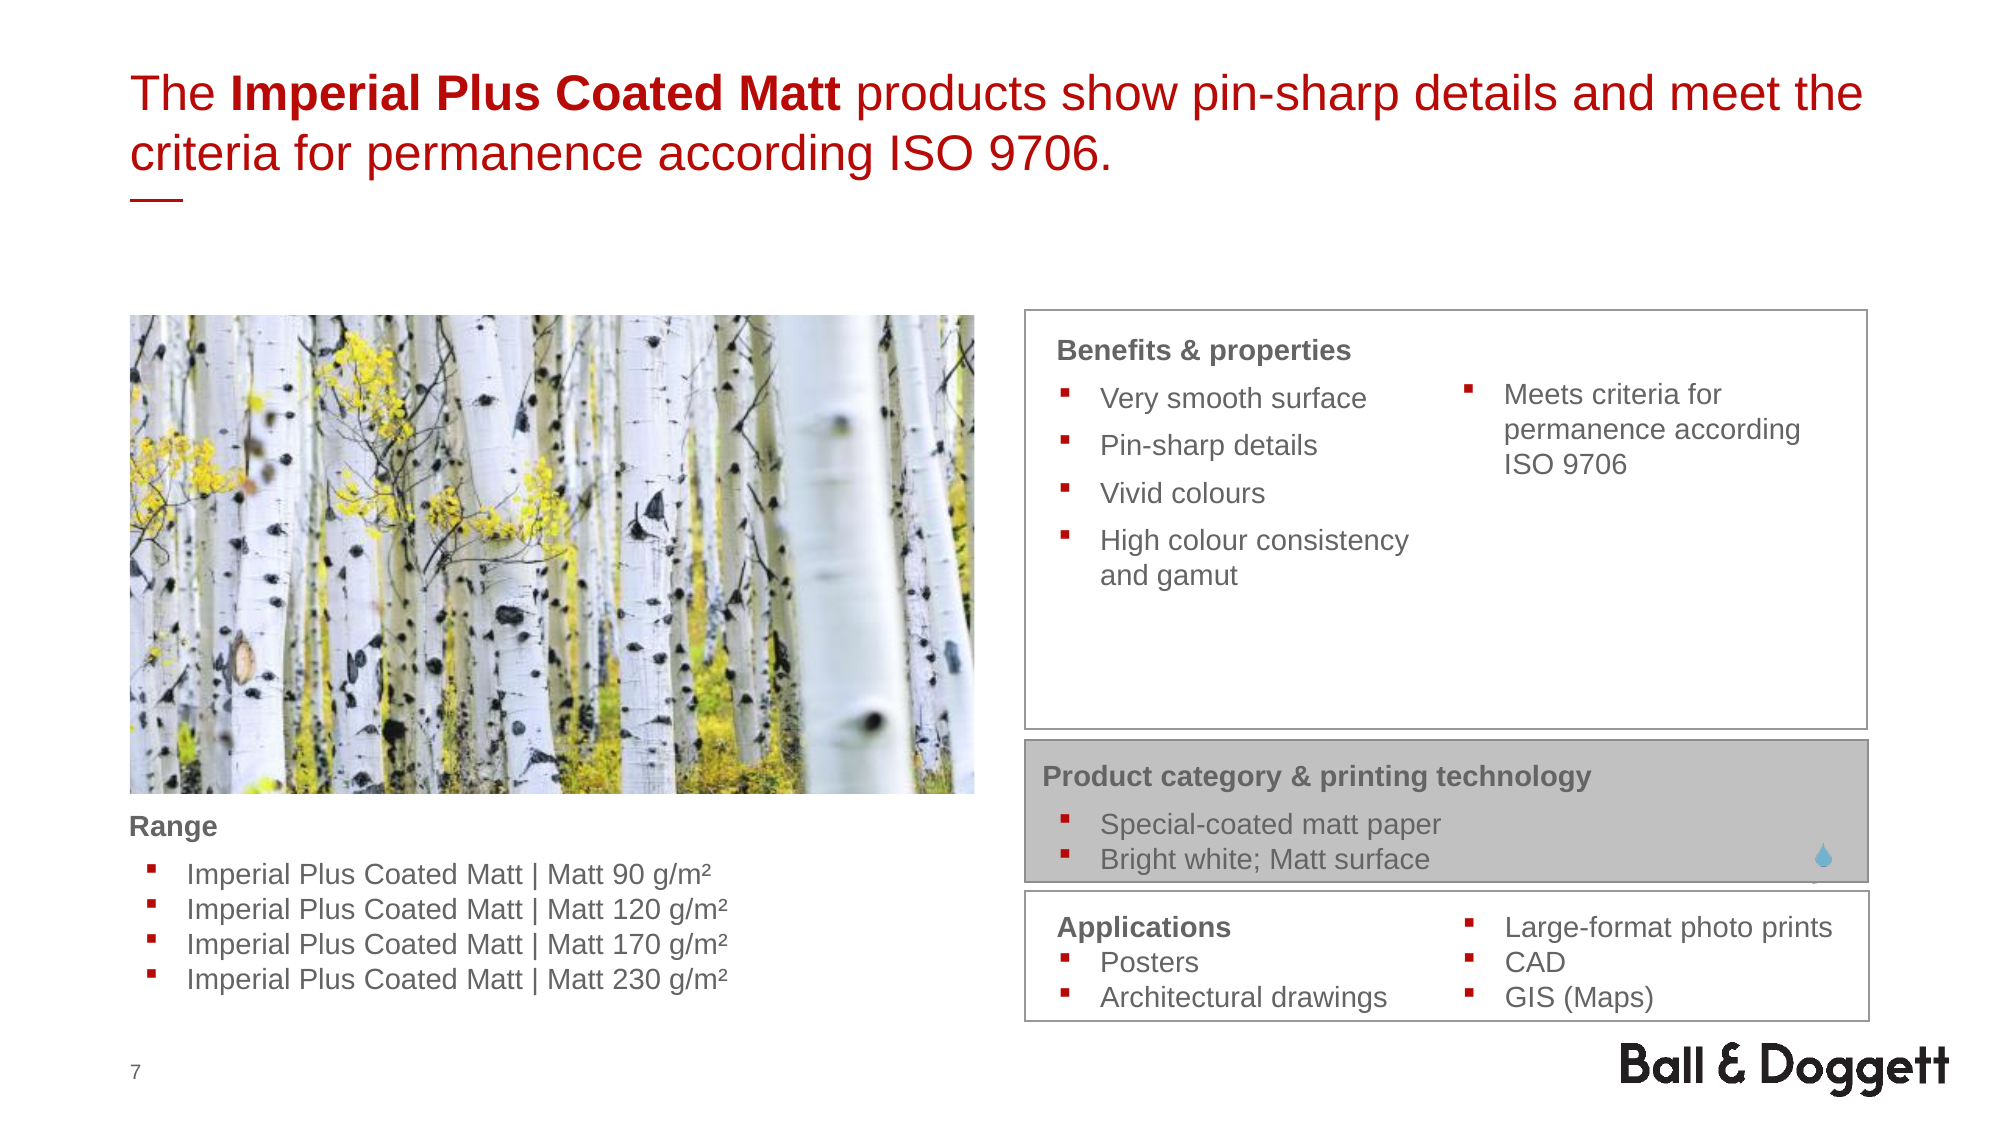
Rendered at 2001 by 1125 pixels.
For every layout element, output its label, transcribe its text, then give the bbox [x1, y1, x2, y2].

picture [129, 315, 975, 794]
text_box Range Imperial Plus Coated Matt | Matt 90 g/m² Imperial Plus Coated Matt | Matt 120 g/m² Imperial Plus Coated Matt | Matt 170 g/m² Imperial Plus Coated Matt | Matt 230 g/m² [128, 807, 974, 923]
picture [1780, 821, 1858, 909]
slide_number 7 [129, 1058, 260, 1085]
text_box Applications Posters Architectural drawings Large-format photo prints CAD GIS (Maps) [1024, 890, 1870, 1022]
text_box Benefits & properties Very smooth surface Pin-sharp details Vivid colours High colour consistency and gamut Meets criteria for permanence according ISO 9706 [1024, 309, 1868, 730]
picture [1621, 1042, 1949, 1097]
text_box Product category & printing technology Special-coated matt paper Bright white; Matt surface [1024, 739, 1869, 883]
title The Imperial Plus Coated Matt products show pin-sharp details and meet the criteria for permanence according ISO 9706. [129, 59, 1871, 181]
